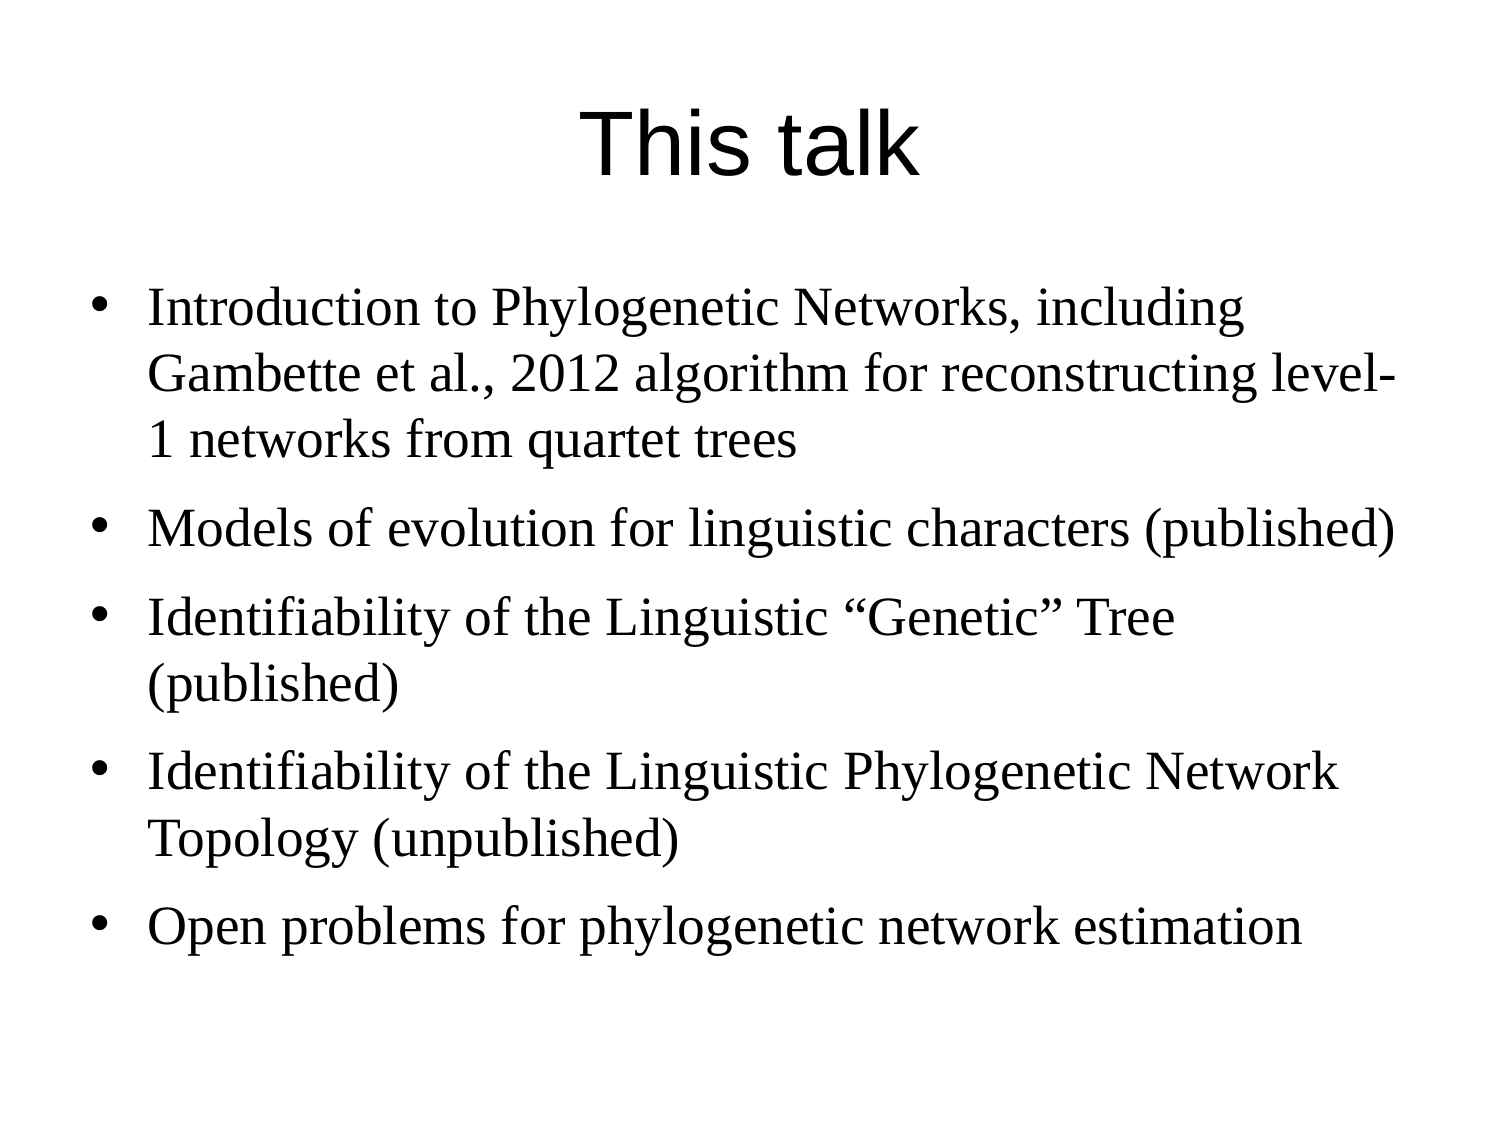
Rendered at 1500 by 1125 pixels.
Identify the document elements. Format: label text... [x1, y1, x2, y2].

list Introduction to Phylogenetic Networks, including Gambette et al., 2012 algorithm for reconstructing level-1 networks from quartet trees Models of evolution for linguistic characters (published) Identifiability of the Linguistic “Genetic” Tree (published) Identifiability of the Linguistic Phylogenetic Network Topology (unpublished) Open problems for phylogenetic network estimation [75, 262, 1425, 1005]
title This talk [75, 45, 1425, 233]
